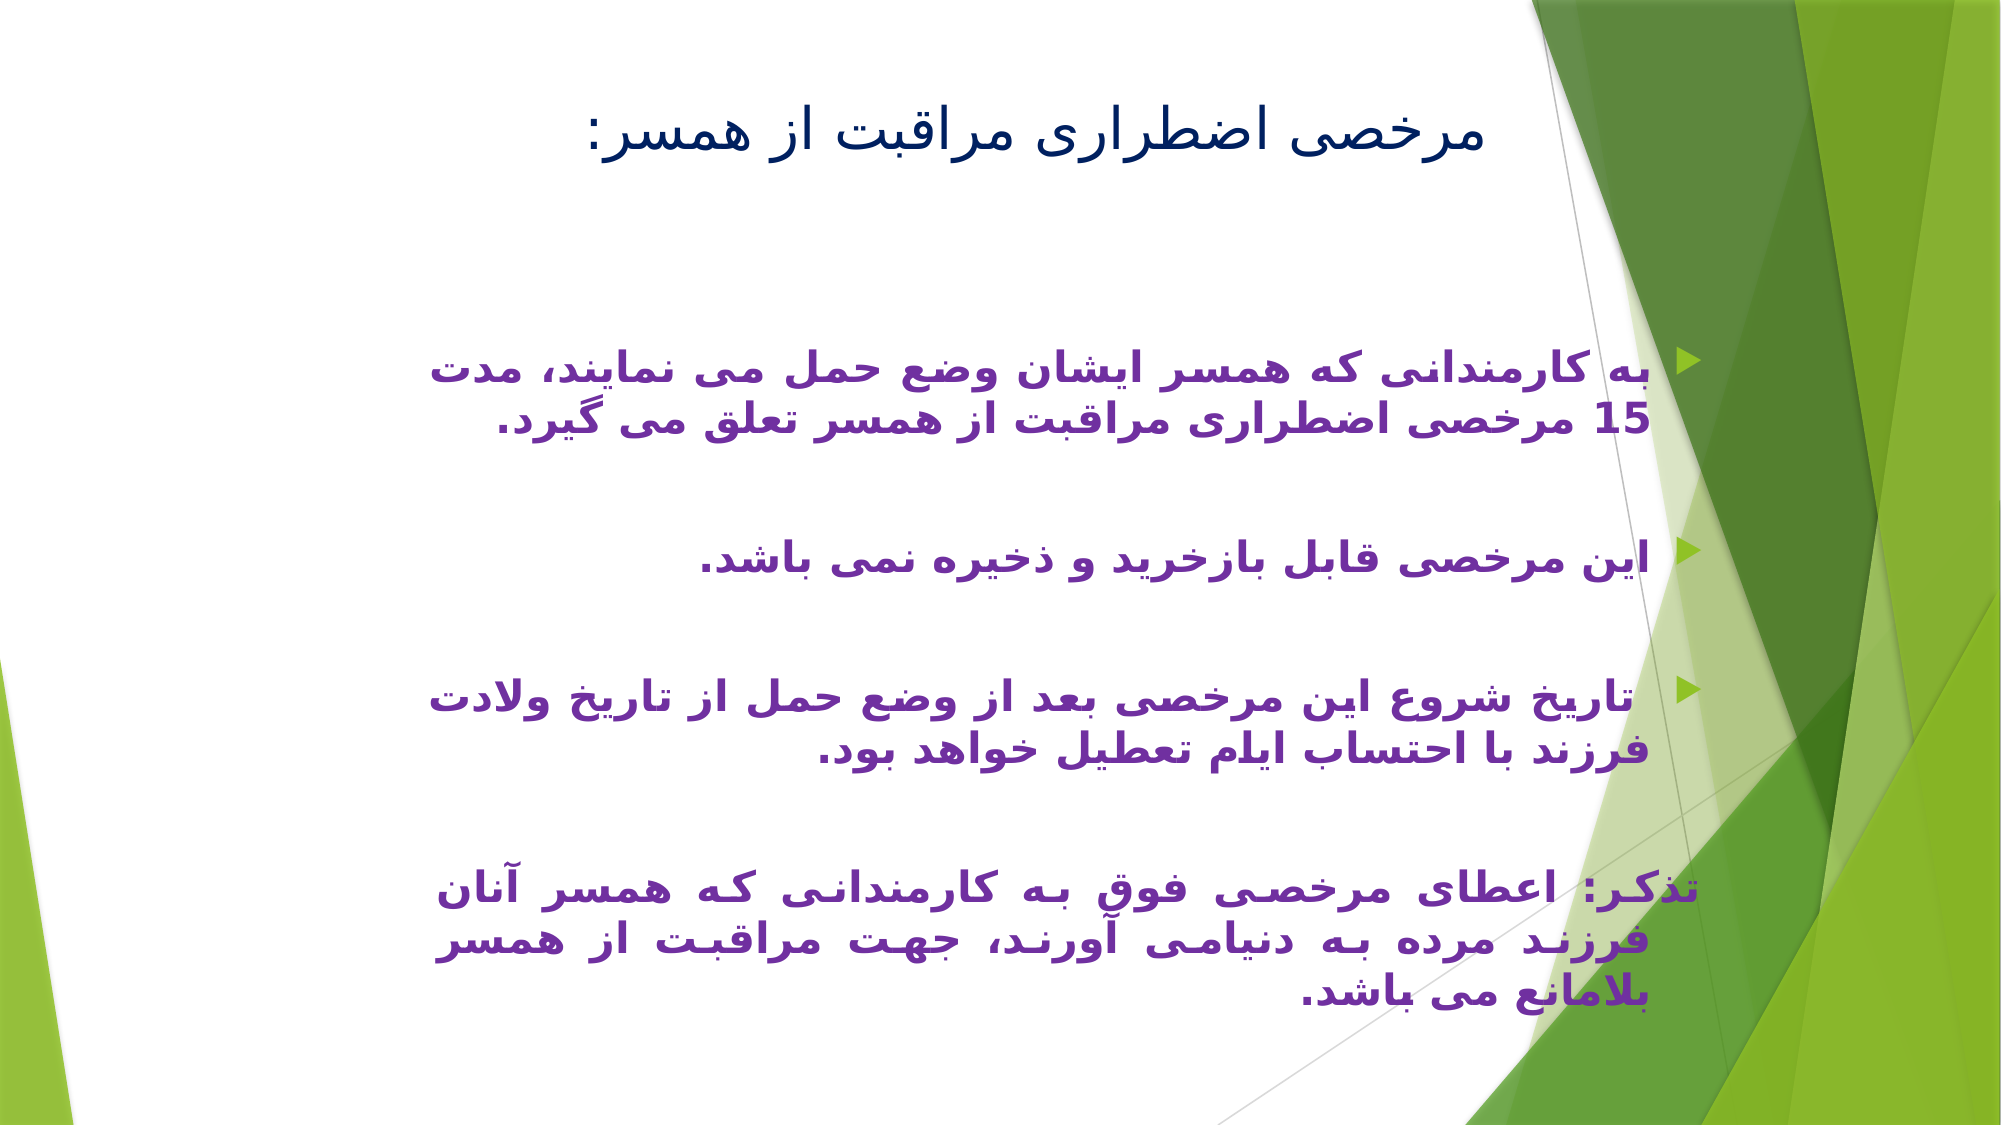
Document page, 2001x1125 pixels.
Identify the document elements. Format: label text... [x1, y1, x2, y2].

list به کارمندانی که همسر ایشان وضع حمل می نمایند، مدت 15 مرخصی اضطراری مراقبت از همسر تعلق می گیرد. این مرخصی قابل بازخرید و ذخیره نمی باشد. تاریخ شروع این مرخصی بعد از وضع حمل از تاریخ ولادت فرزند با احتساب ایام تعطیل خواهد بود. تذکر: اعطای مرخصی فوق به کارمندانی که همسر آنان فرزند مرده به دنیامی آورند، جهت مراقبت از همسر بلامانع می باشد. [412, 262, 1716, 1025]
title مرخصی اضطراری مراقبت از همسر: [437, 50, 1668, 238]
